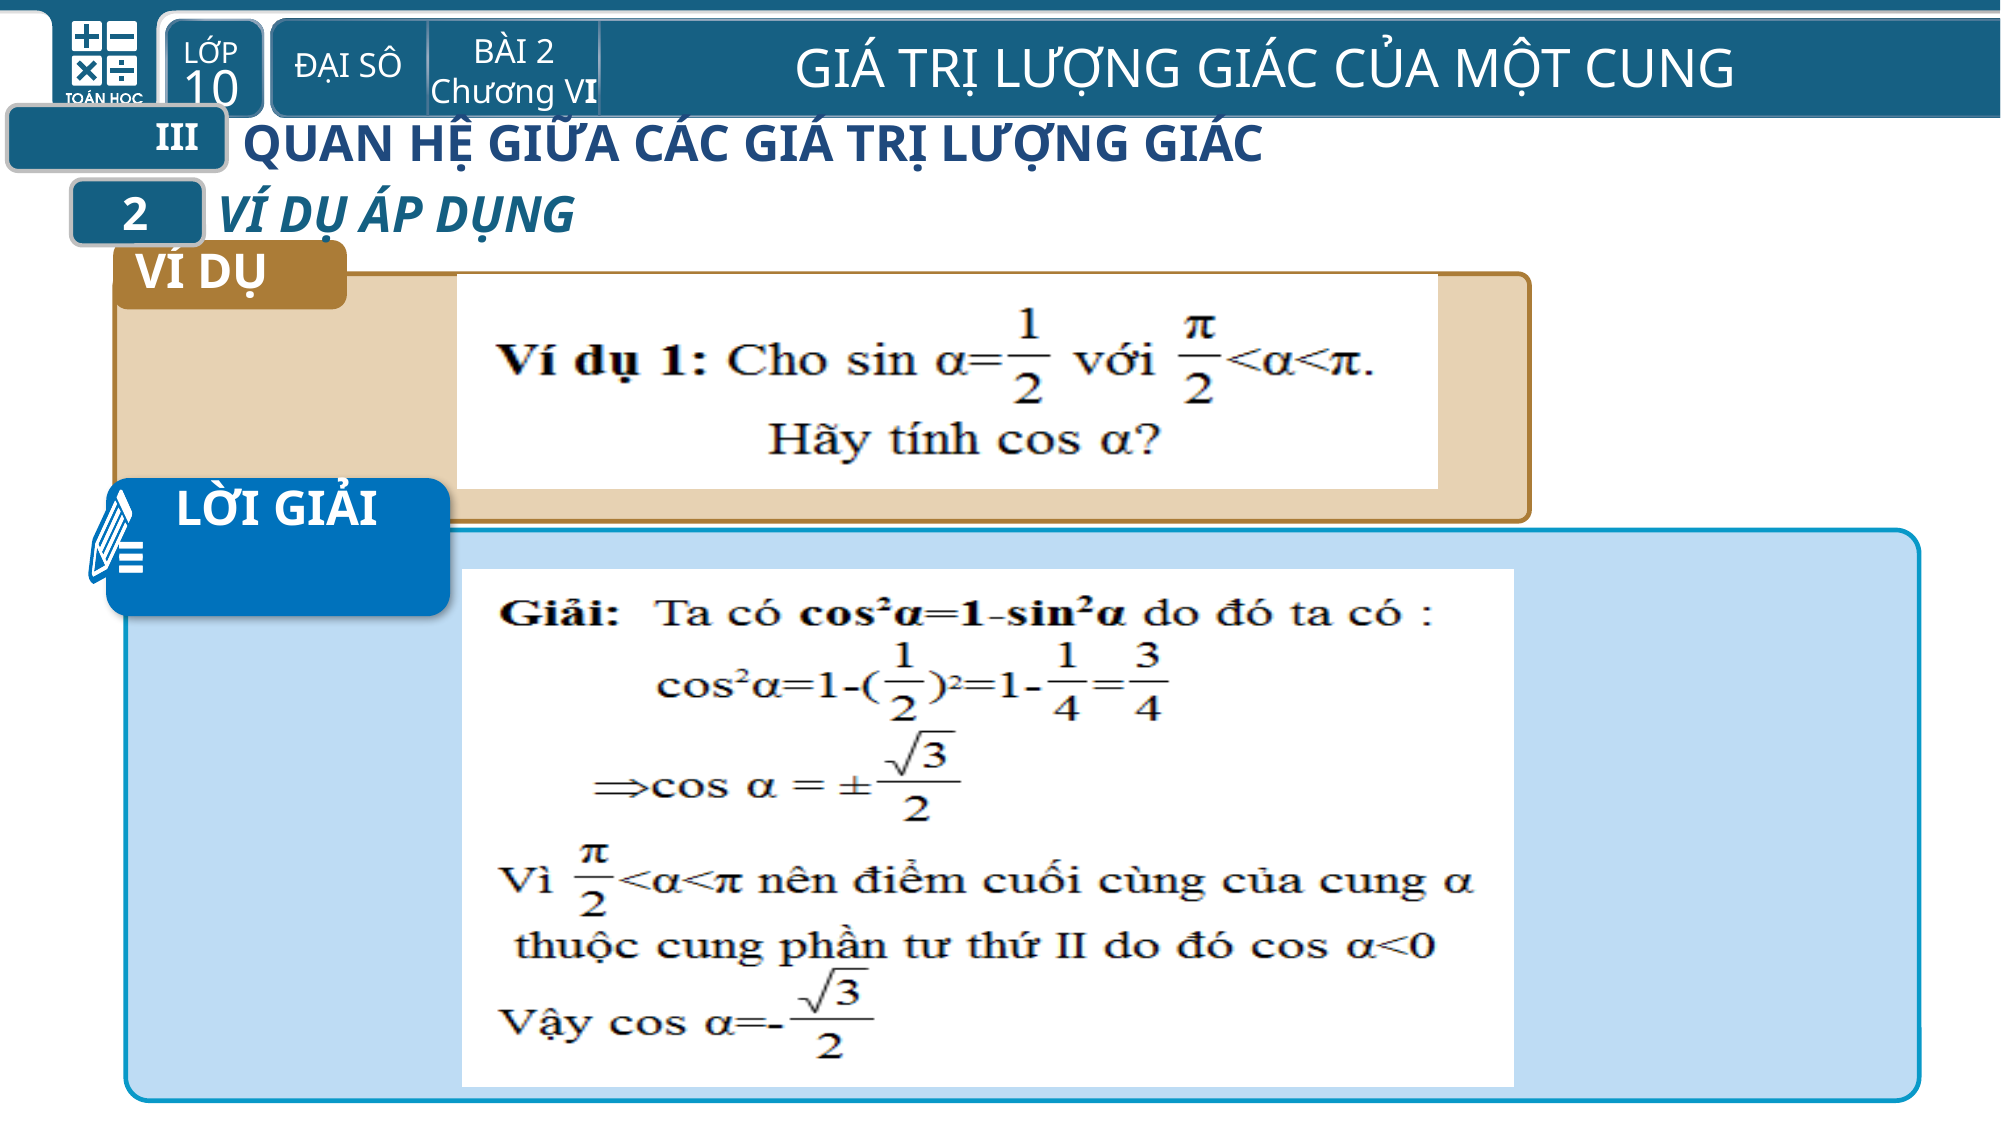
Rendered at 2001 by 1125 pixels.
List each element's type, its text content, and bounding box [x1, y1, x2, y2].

picture [462, 568, 1514, 1087]
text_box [87, 470, 1920, 1101]
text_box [70, 174, 1146, 251]
text_box QUAN HỆ GIỮA CÁC GIÁ TRỊ LƯỢNG GIÁC [228, 103, 1837, 179]
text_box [6, 104, 227, 172]
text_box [114, 233, 1530, 467]
picture [457, 274, 1438, 489]
